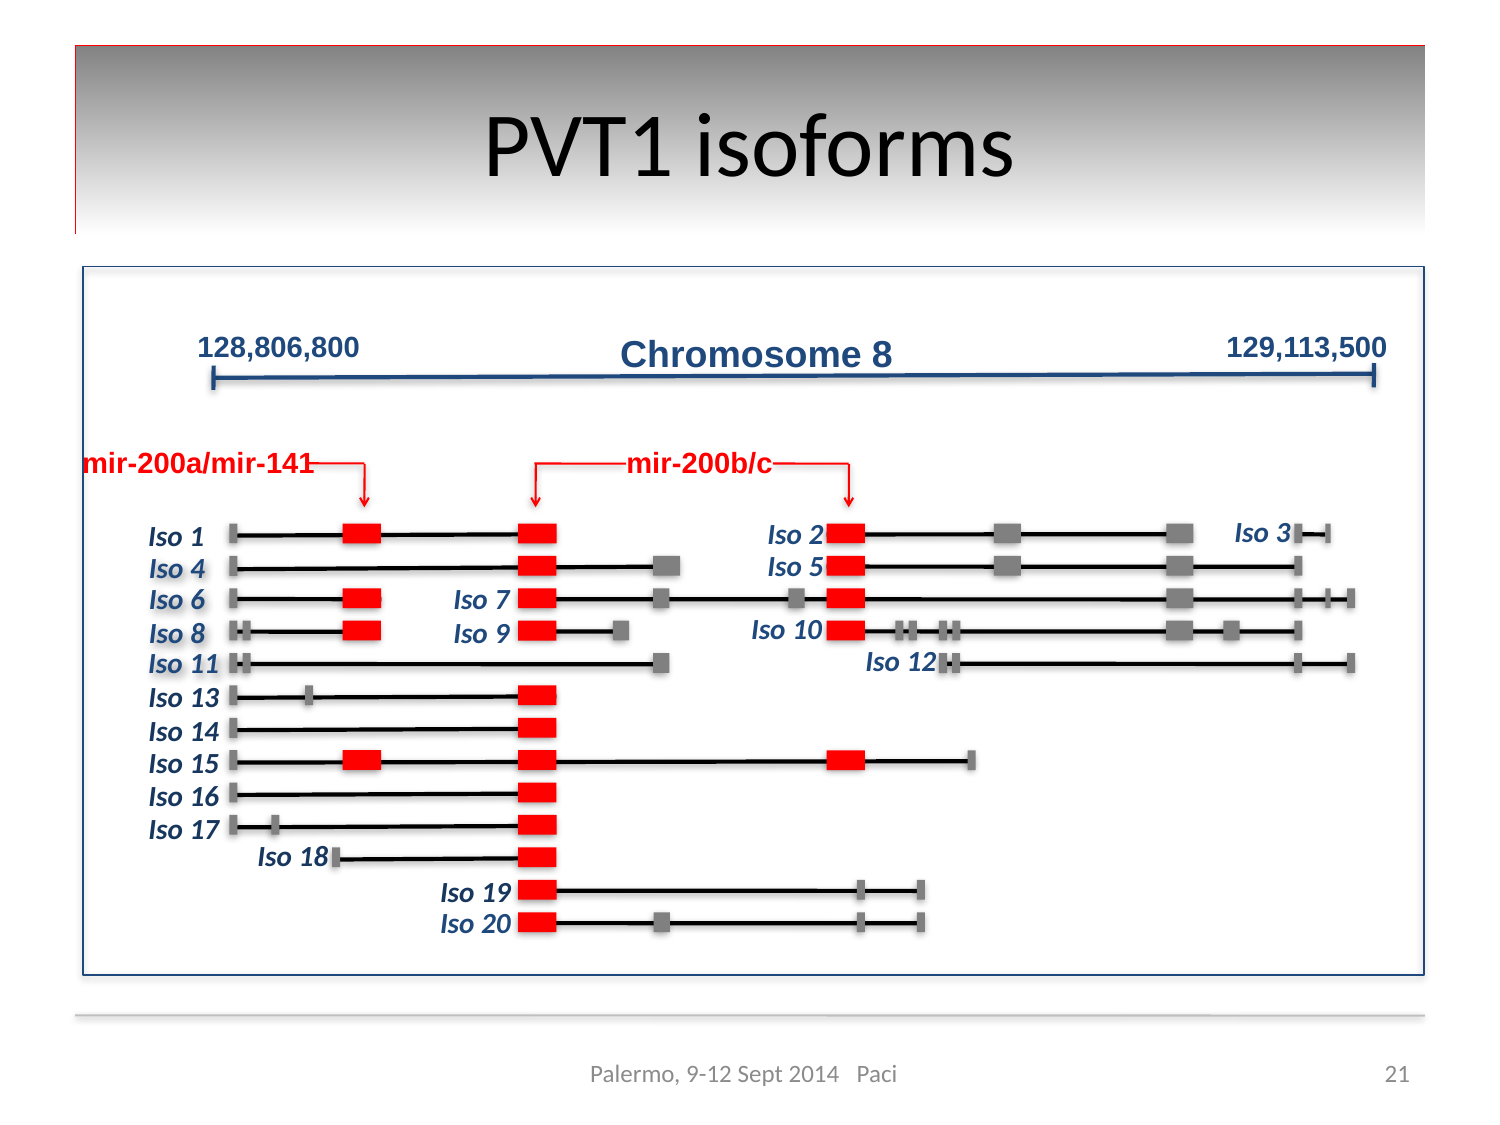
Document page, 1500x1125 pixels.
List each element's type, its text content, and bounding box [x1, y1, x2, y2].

footer Palermo, 9-12 Sept 2014 Paci [512, 1042, 988, 1103]
text_box mir-200a/mir-141 [67, 437, 330, 487]
title PVT1 isoforms [75, 45, 1425, 234]
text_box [230, 566, 672, 570]
text_box [826, 750, 866, 759]
text_box [967, 750, 976, 764]
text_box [212, 373, 1367, 379]
slide_number 21 [1074, 1042, 1425, 1103]
text_box [82, 266, 1425, 976]
